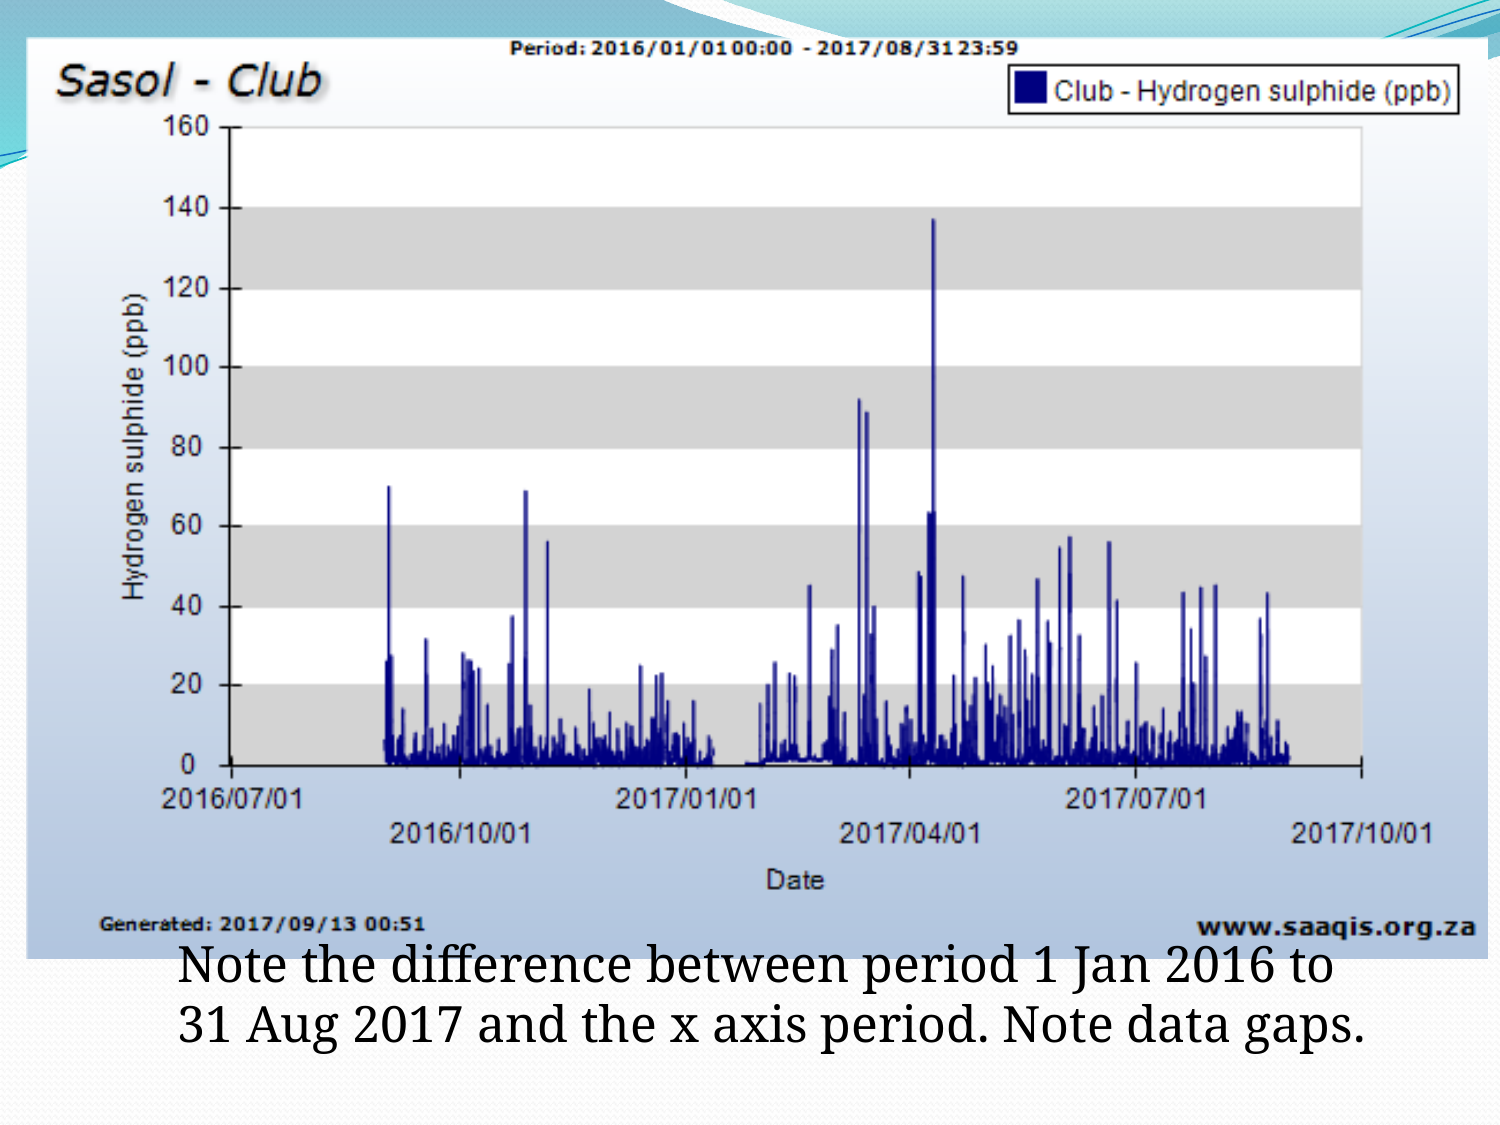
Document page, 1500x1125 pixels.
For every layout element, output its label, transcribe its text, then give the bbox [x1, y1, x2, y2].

text_box Note the difference between period 1 Jan 2016 to 31 Aug 2017 and the x axis period. Note data gaps. [162, 973, 1413, 1060]
picture [26, 37, 1488, 960]
